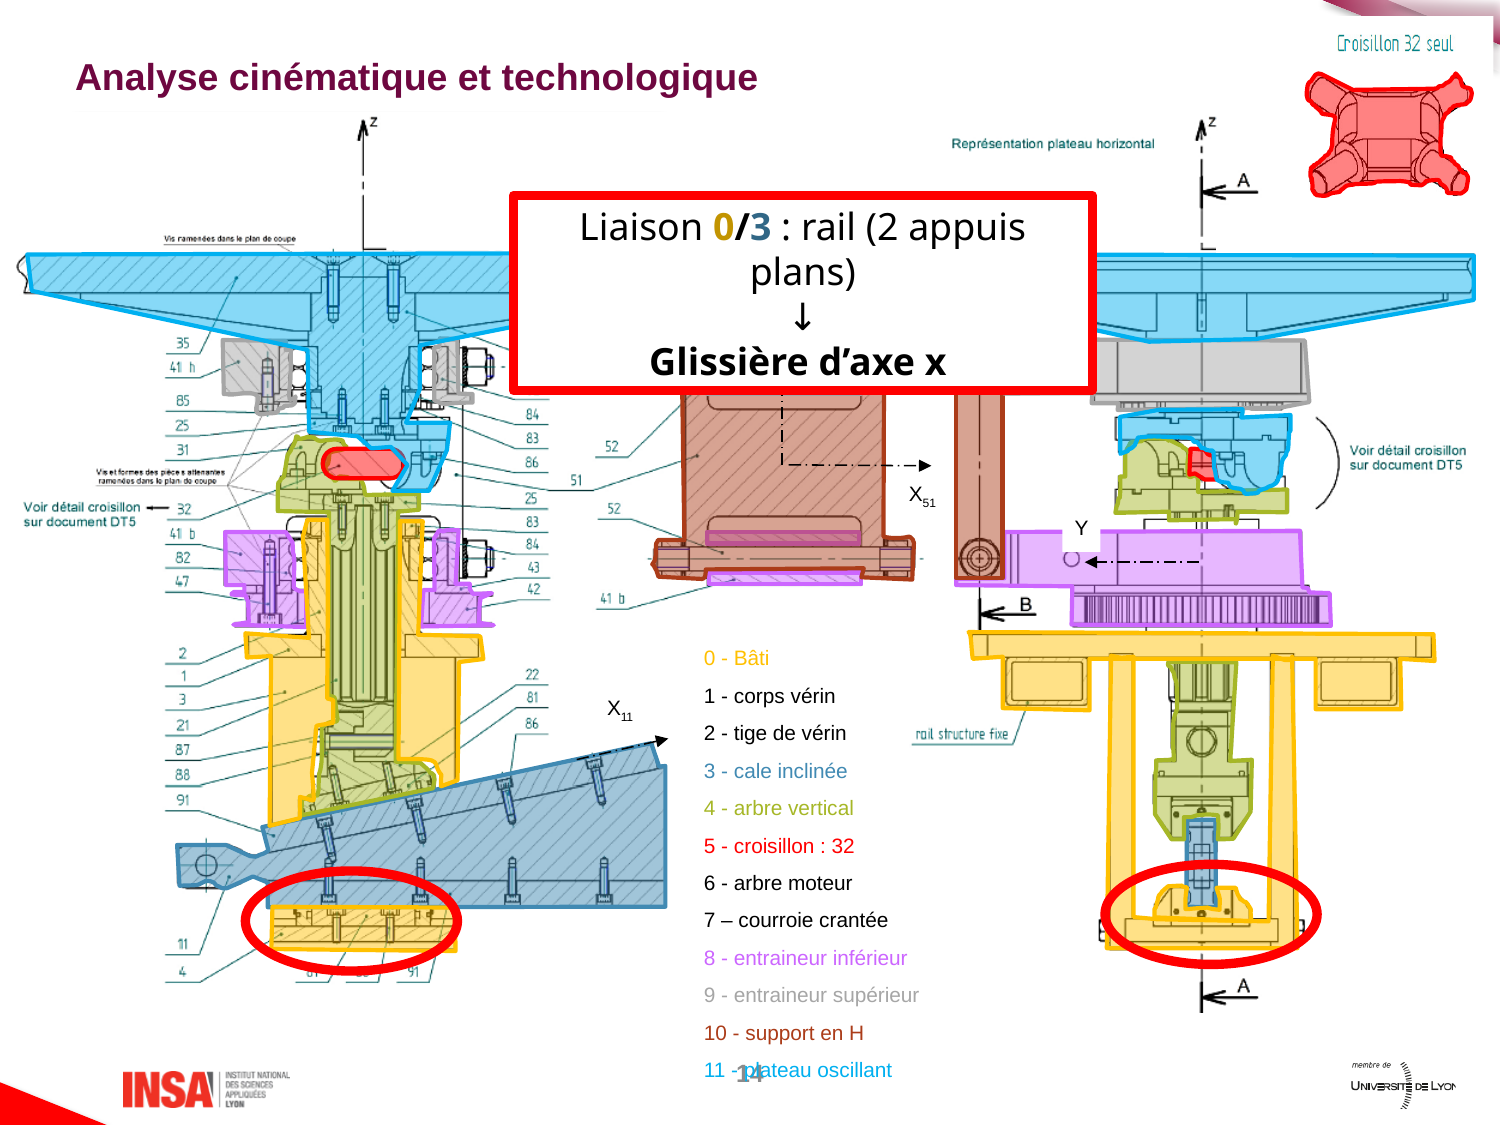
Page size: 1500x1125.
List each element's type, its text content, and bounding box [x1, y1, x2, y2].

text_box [277, 503, 646, 518]
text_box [651, 503, 1003, 518]
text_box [576, 738, 669, 760]
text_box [1008, 503, 1288, 518]
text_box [225, 529, 240, 628]
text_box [26, 252, 1475, 495]
picture [0, 16, 1500, 1014]
footer 14 [512, 1042, 988, 1103]
picture [123, 1071, 290, 1108]
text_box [245, 519, 1435, 952]
title Analyse cinématique et technologique [75, 45, 1271, 110]
text_box 0 - Bâti 1 - corps vérin 2 - tige de vérin 3 - cale inclinée 4 - arbre vertical 5 - croisillon : 32 6 - arbre moteur 7 – courroie crantée 8 - entraineur inférieur 9 - entraineur supérieur 10 - support en H 11 - plateau oscillant [689, 1021, 1234, 1090]
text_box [176, 742, 240, 908]
